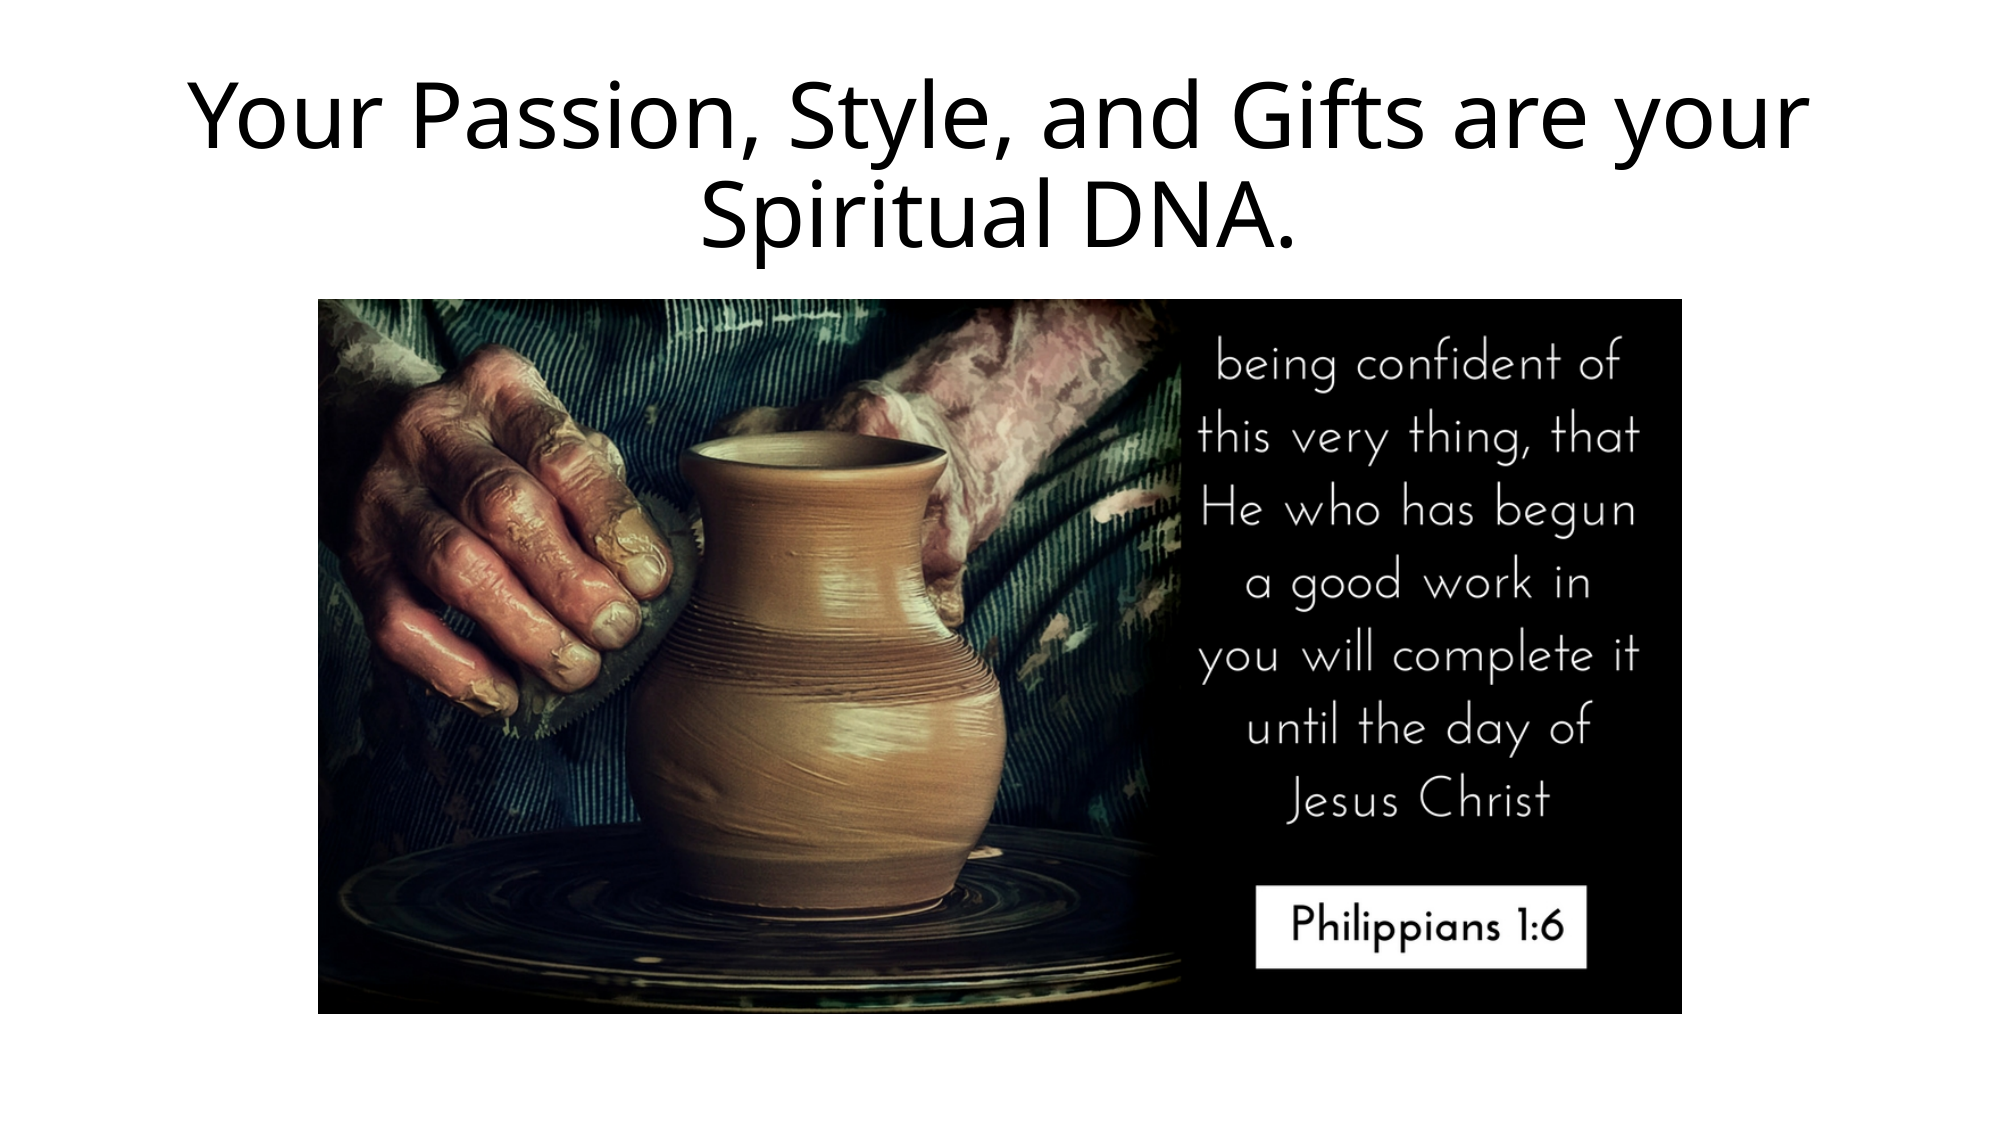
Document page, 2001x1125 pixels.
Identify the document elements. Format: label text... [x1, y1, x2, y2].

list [317, 299, 1682, 1014]
title Your Passion, Style, and Gifts are your Spiritual DNA. [137, 59, 1863, 278]
